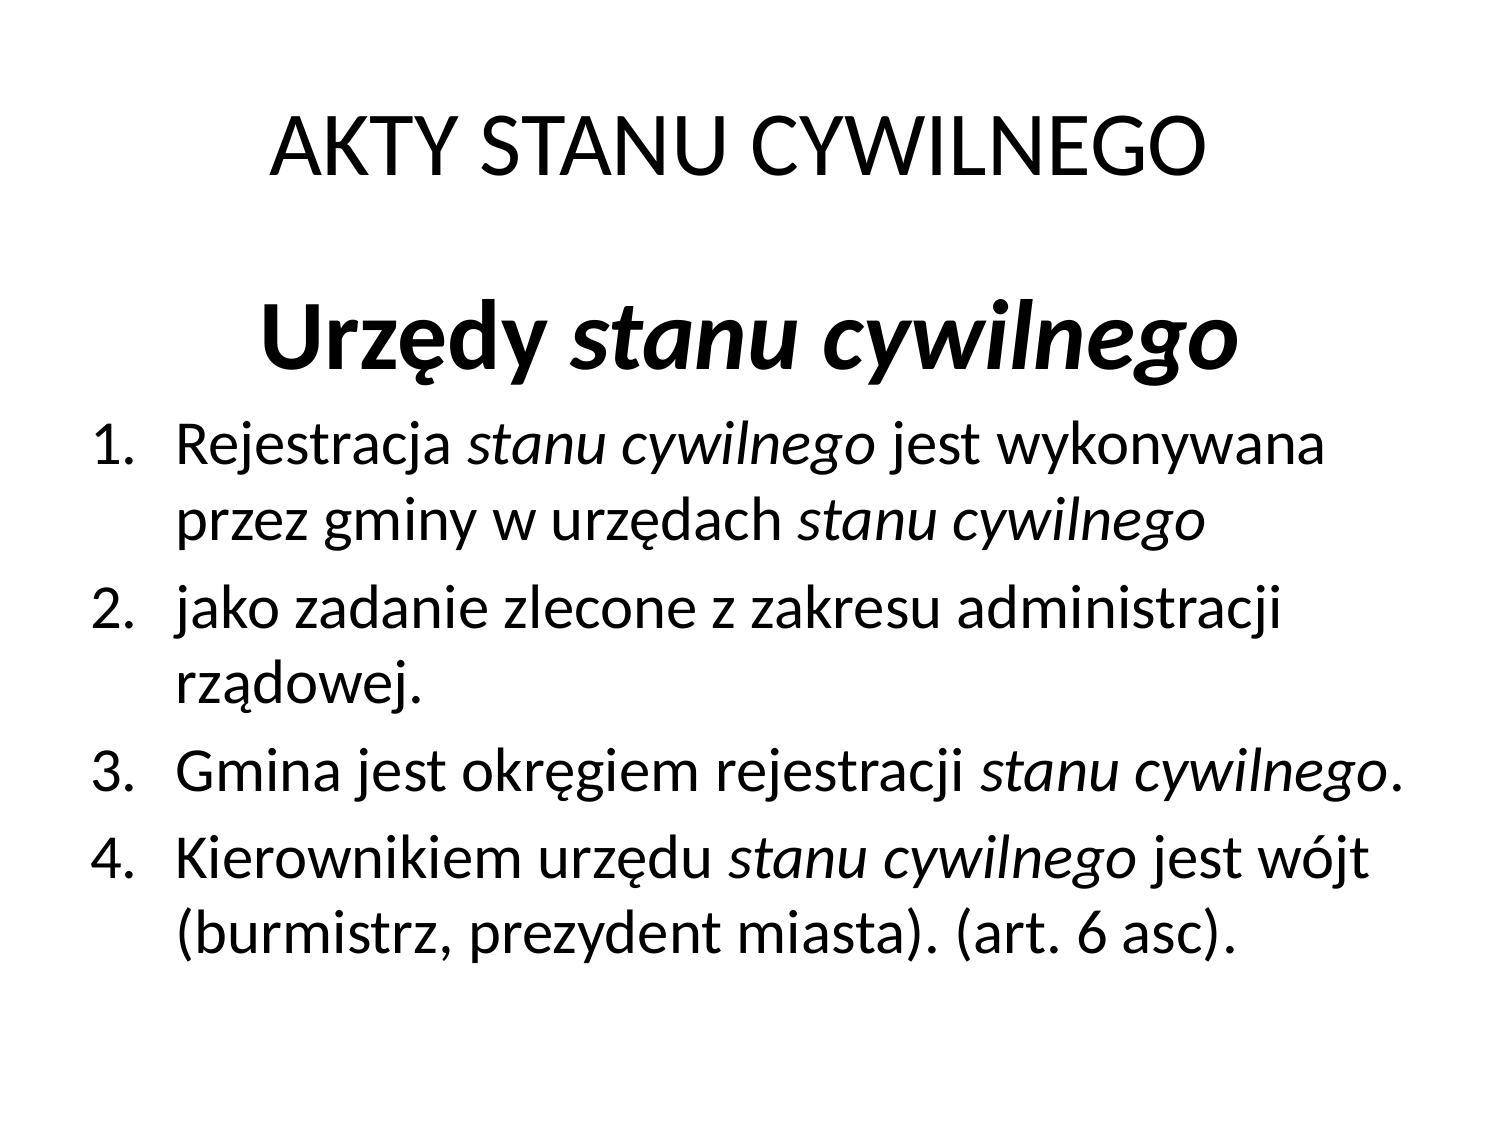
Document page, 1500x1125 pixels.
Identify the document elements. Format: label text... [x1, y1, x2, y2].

list Urzędy stanu cywilnego Rejestracja stanu cywilnego jest wykonywana przez gminy w urzędach stanu cywilnego jako zadanie zlecone z zakresu administracji rządowej. Gmina jest okręgiem rejestracji stanu cywilnego. Kierownikiem urzędu stanu cywilnego jest wójt (burmistrz, prezydent miasta). (art. 6 asc). [75, 262, 1425, 1005]
title AKTY STANU CYWILNEGO [75, 45, 1425, 233]
